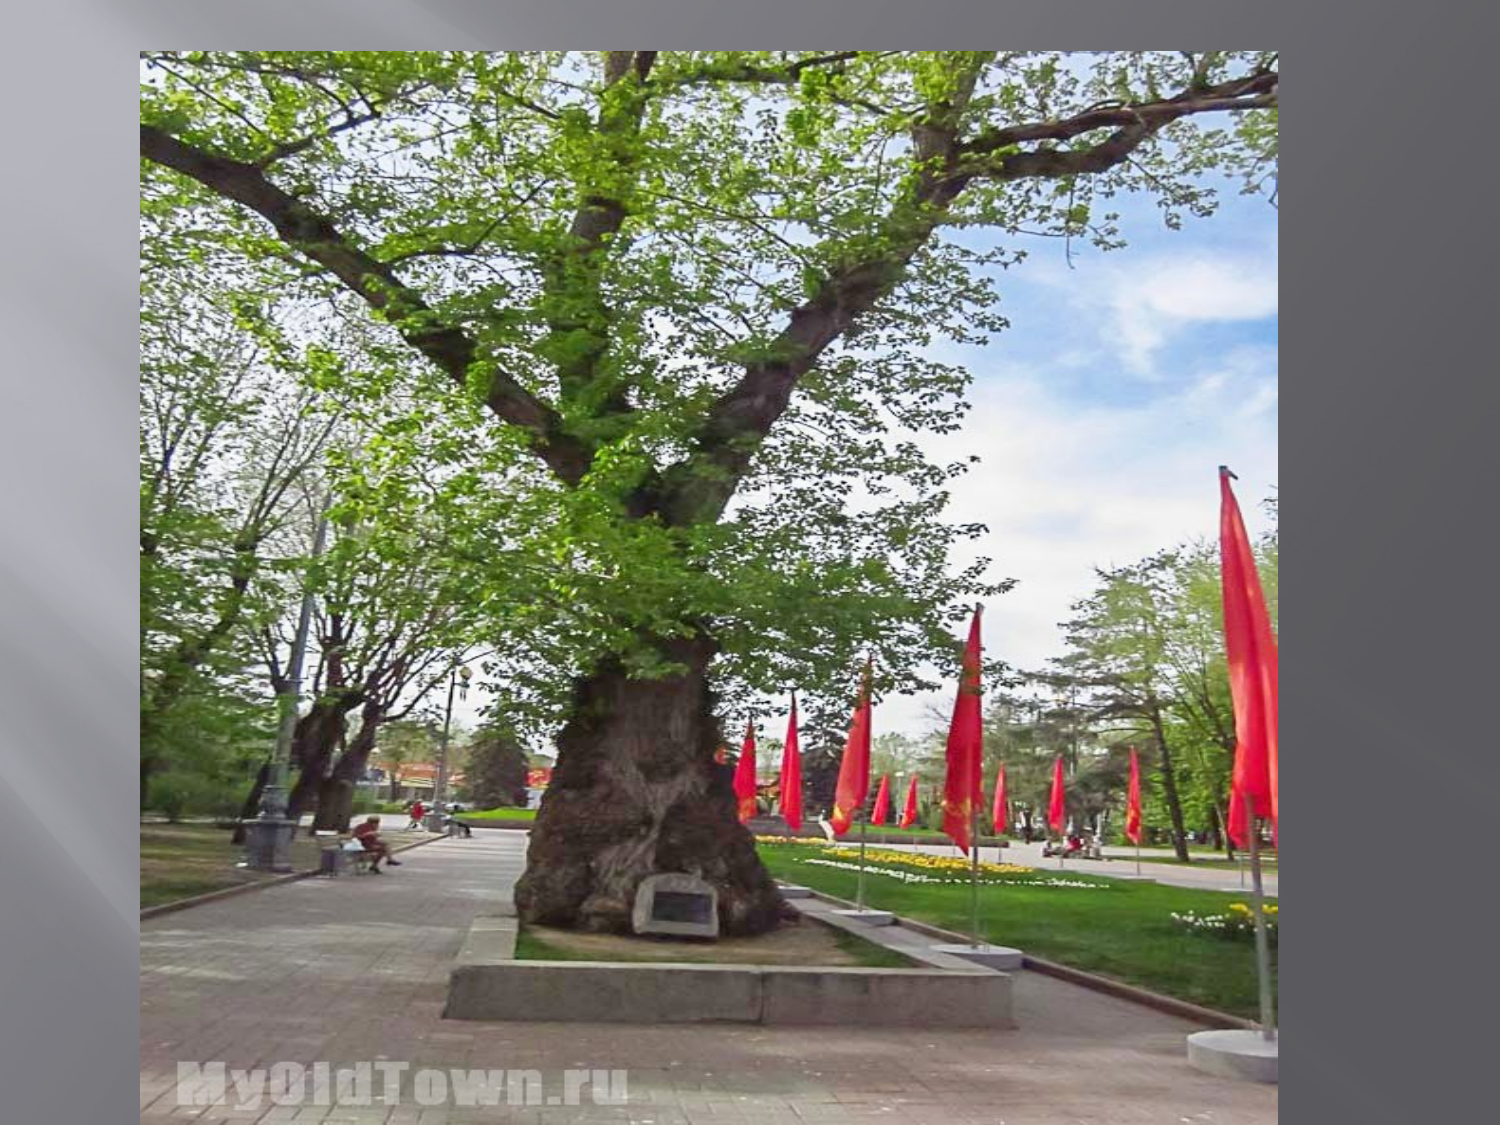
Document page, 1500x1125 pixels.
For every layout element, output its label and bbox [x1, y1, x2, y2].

picture [140, 51, 1278, 1125]
